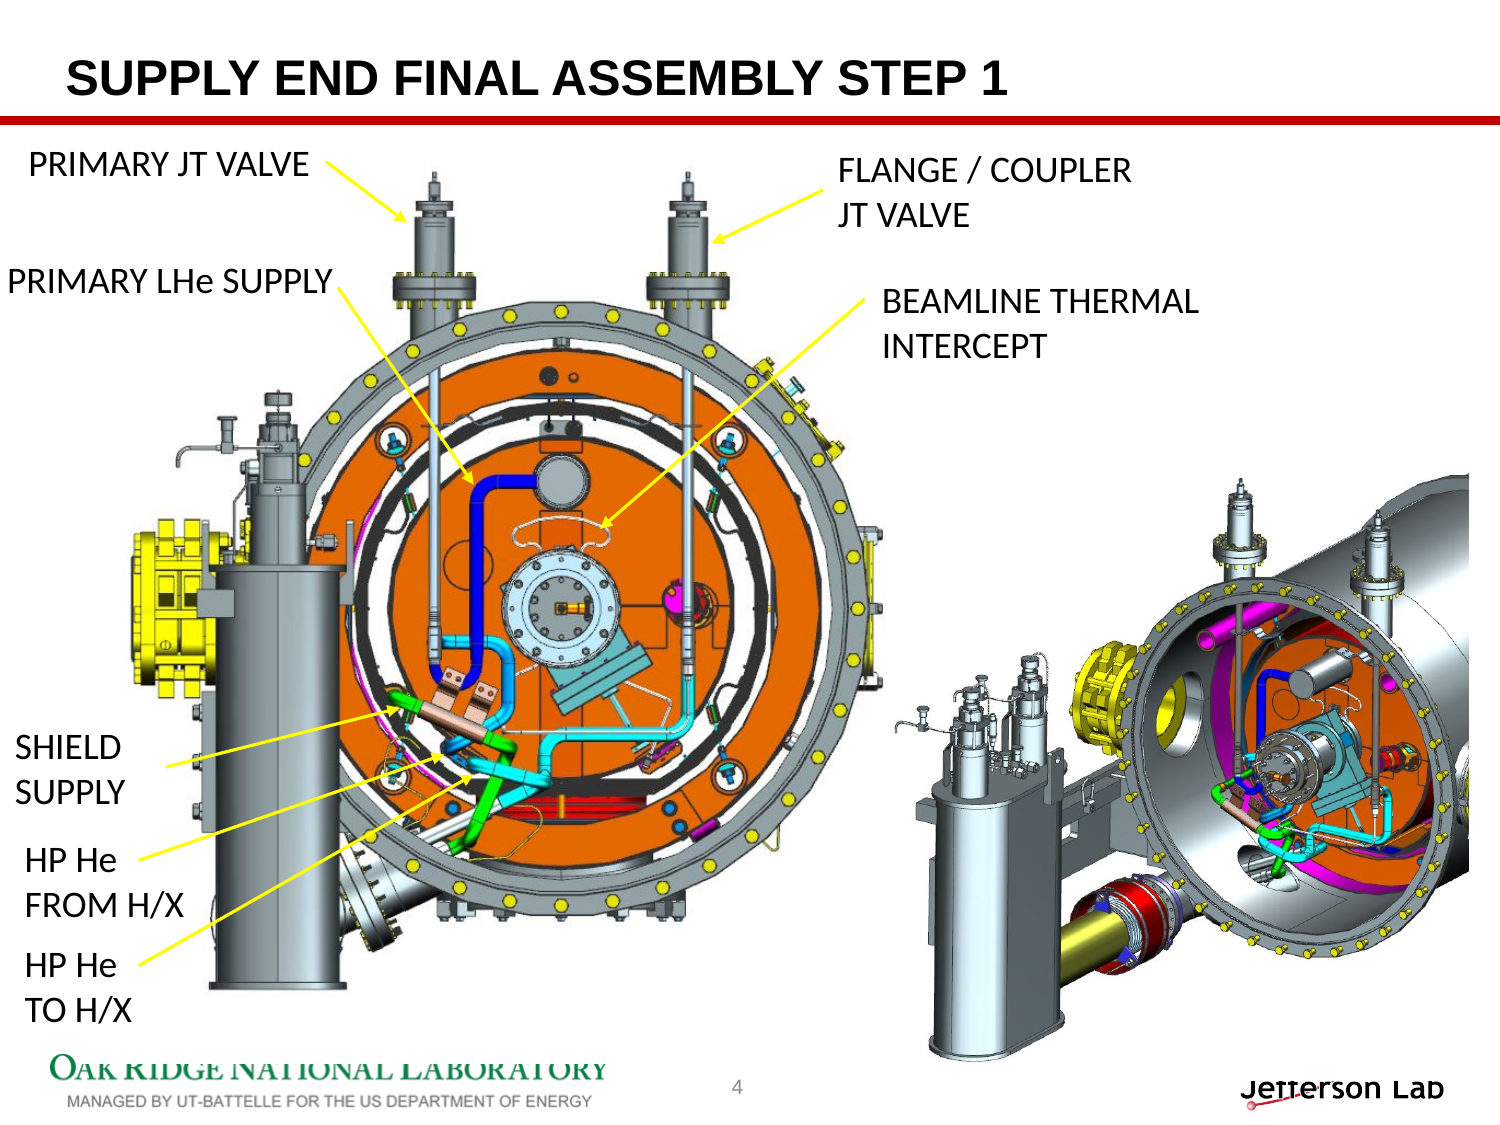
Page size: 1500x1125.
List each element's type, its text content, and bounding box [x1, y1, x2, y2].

picture [50, 1054, 610, 1112]
text_box PRIMARY LHe SUPPLY [0, 248, 80, 309]
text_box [138, 754, 445, 774]
title SUPPLY END FINAL ASSEMBLY STEP 1 [50, 39, 1440, 120]
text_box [711, 190, 824, 244]
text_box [337, 287, 474, 485]
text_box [599, 298, 865, 529]
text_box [138, 774, 474, 966]
text_box PRIMARY JT VALVE [13, 131, 326, 192]
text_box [325, 162, 407, 223]
picture [887, 460, 1469, 1122]
text_box SHIELD SUPPLY [0, 714, 80, 820]
text_box BEAMLINE THERMAL INTERCEPT [919, 268, 1216, 374]
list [80, 156, 919, 1064]
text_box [165, 707, 400, 754]
text_box HP He FROM H/X [9, 827, 80, 932]
text_box HP He TO H/X [9, 932, 80, 1038]
text_box FLANGE / COUPLER JT VALVE [823, 137, 1172, 243]
slide_number 4 [693, 1064, 782, 1111]
